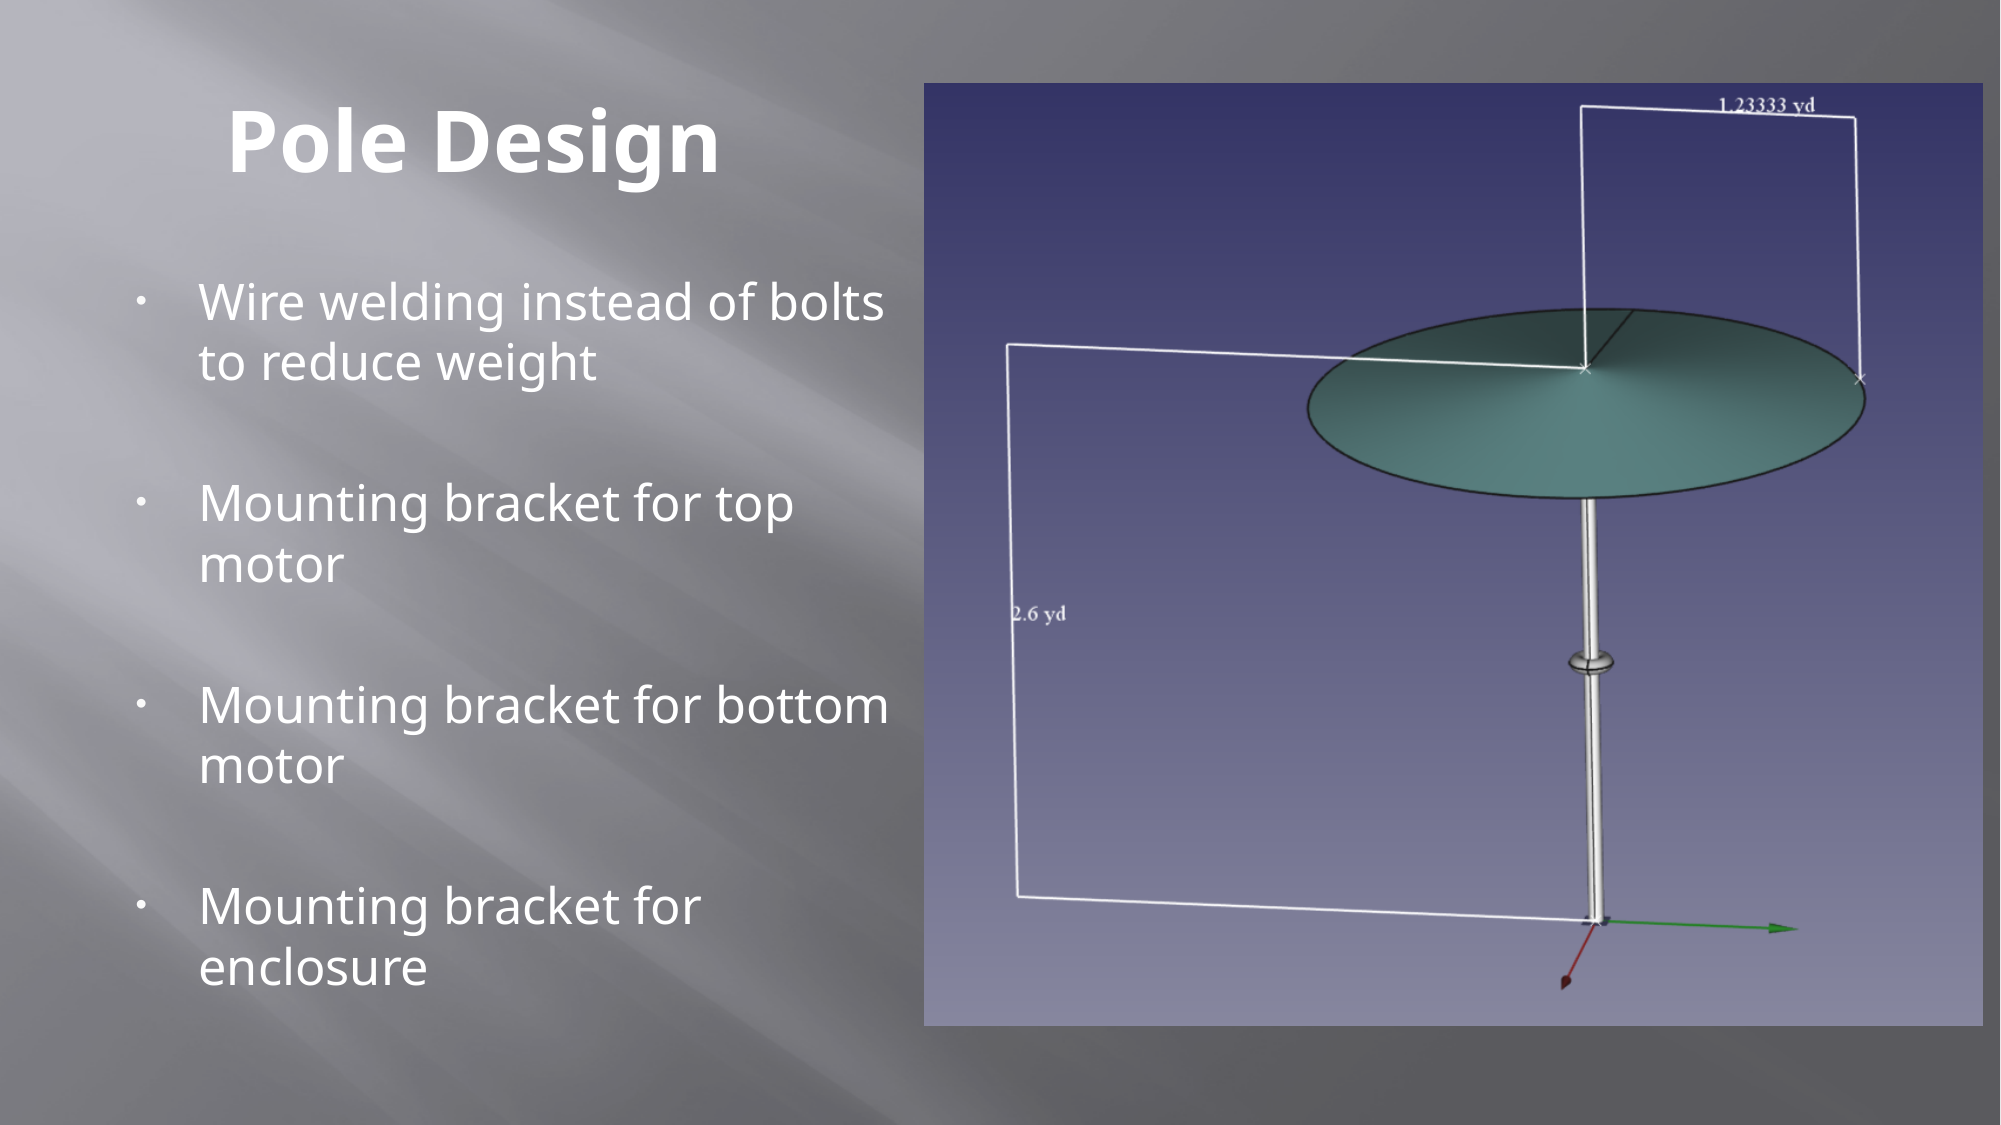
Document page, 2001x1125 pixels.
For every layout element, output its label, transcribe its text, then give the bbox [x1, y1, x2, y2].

title Pole Design [99, 45, 850, 233]
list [923, 83, 1983, 1027]
list Wire welding instead of bolts to reduce weight Mounting bracket for top motor Mounting bracket for bottom motor Mounting bracket for enclosure [99, 262, 921, 1005]
